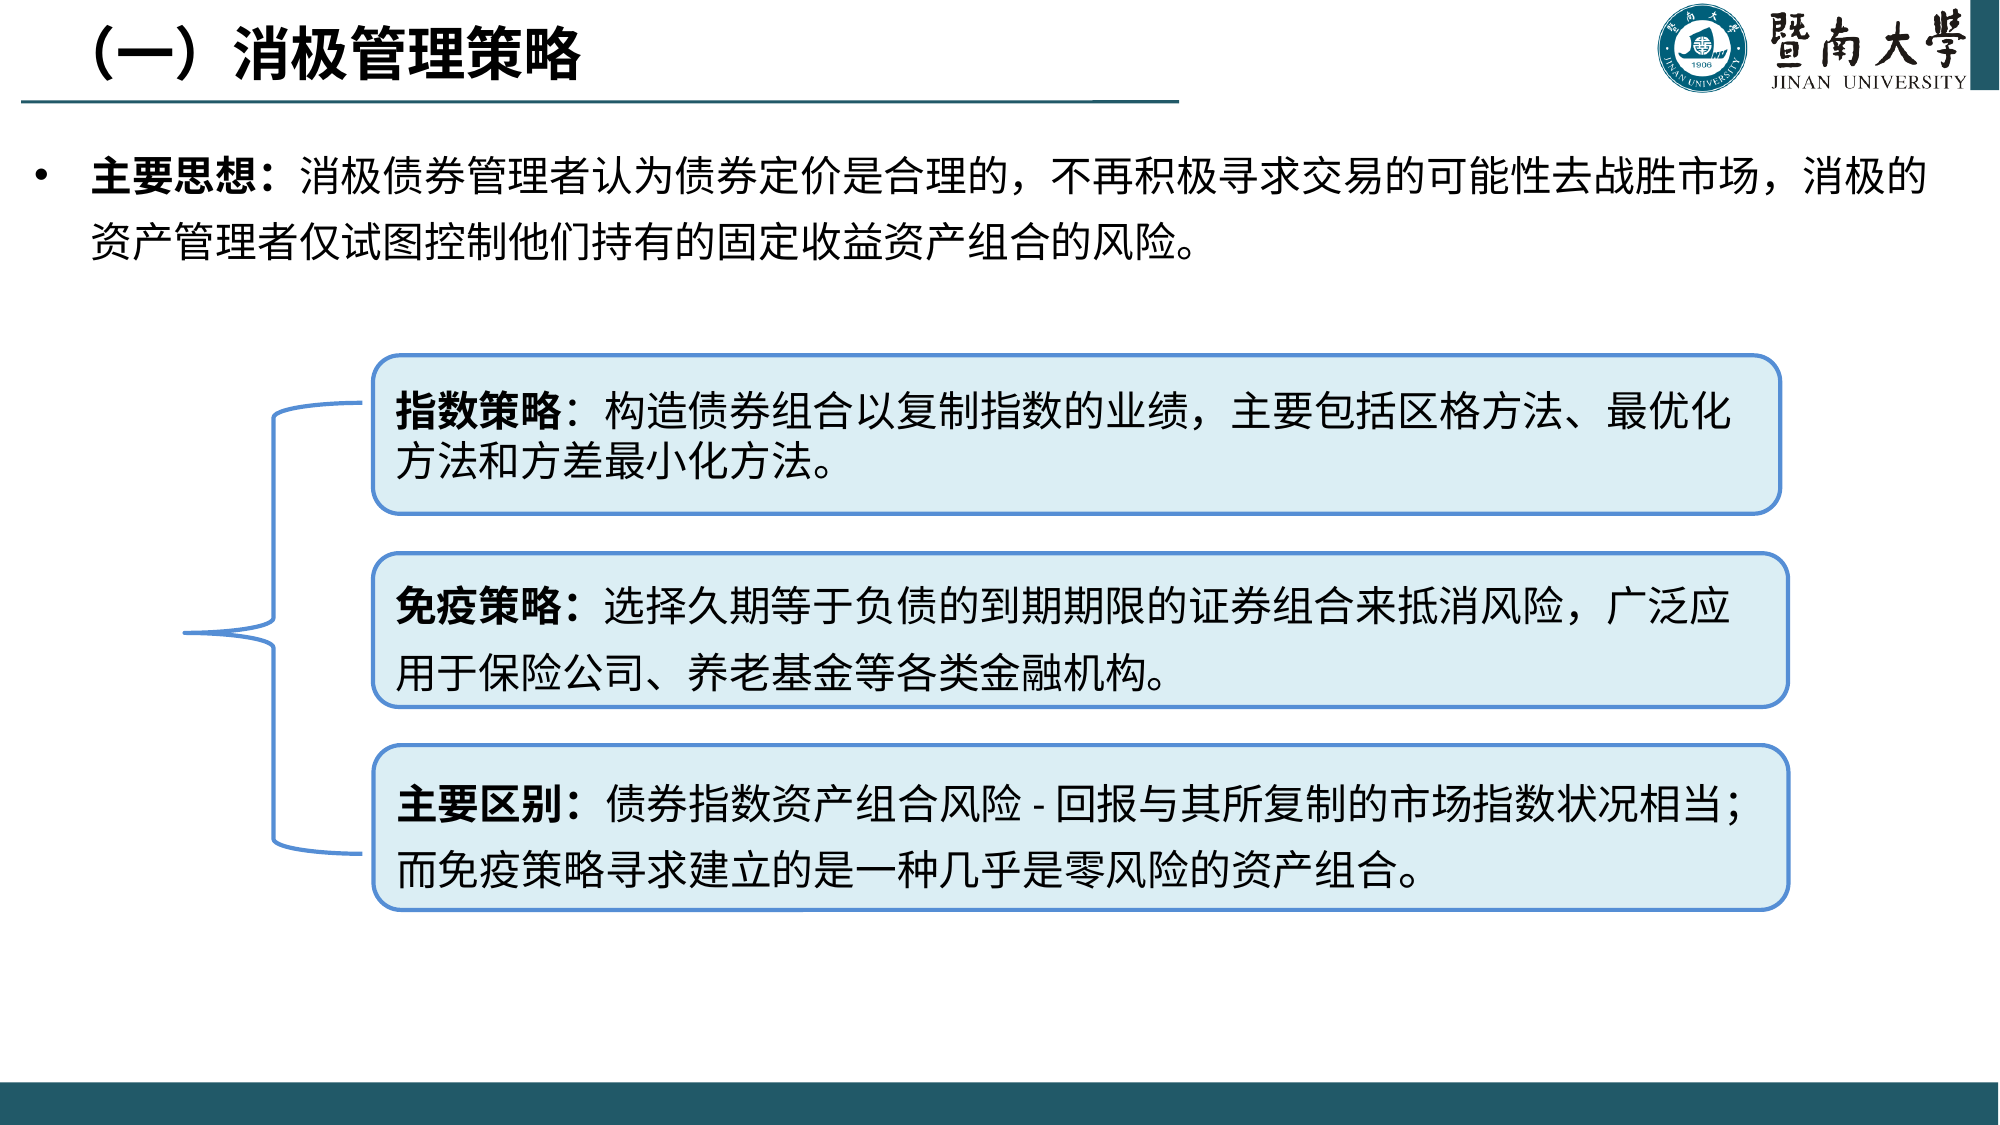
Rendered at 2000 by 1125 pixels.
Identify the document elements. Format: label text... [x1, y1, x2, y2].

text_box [184, 355, 1789, 911]
title （一）消极管理策略 [42, 0, 1676, 104]
picture [1676, 21, 1730, 76]
list 主要思想：消极债券管理者认为债券定价是合理的，不再积极寻求交易的可能性去战胜市场，消极的资产管理者仅试图控制他们持有的固定收益资产组合的风险。 [19, 125, 1954, 963]
picture [1676, 3, 1967, 93]
